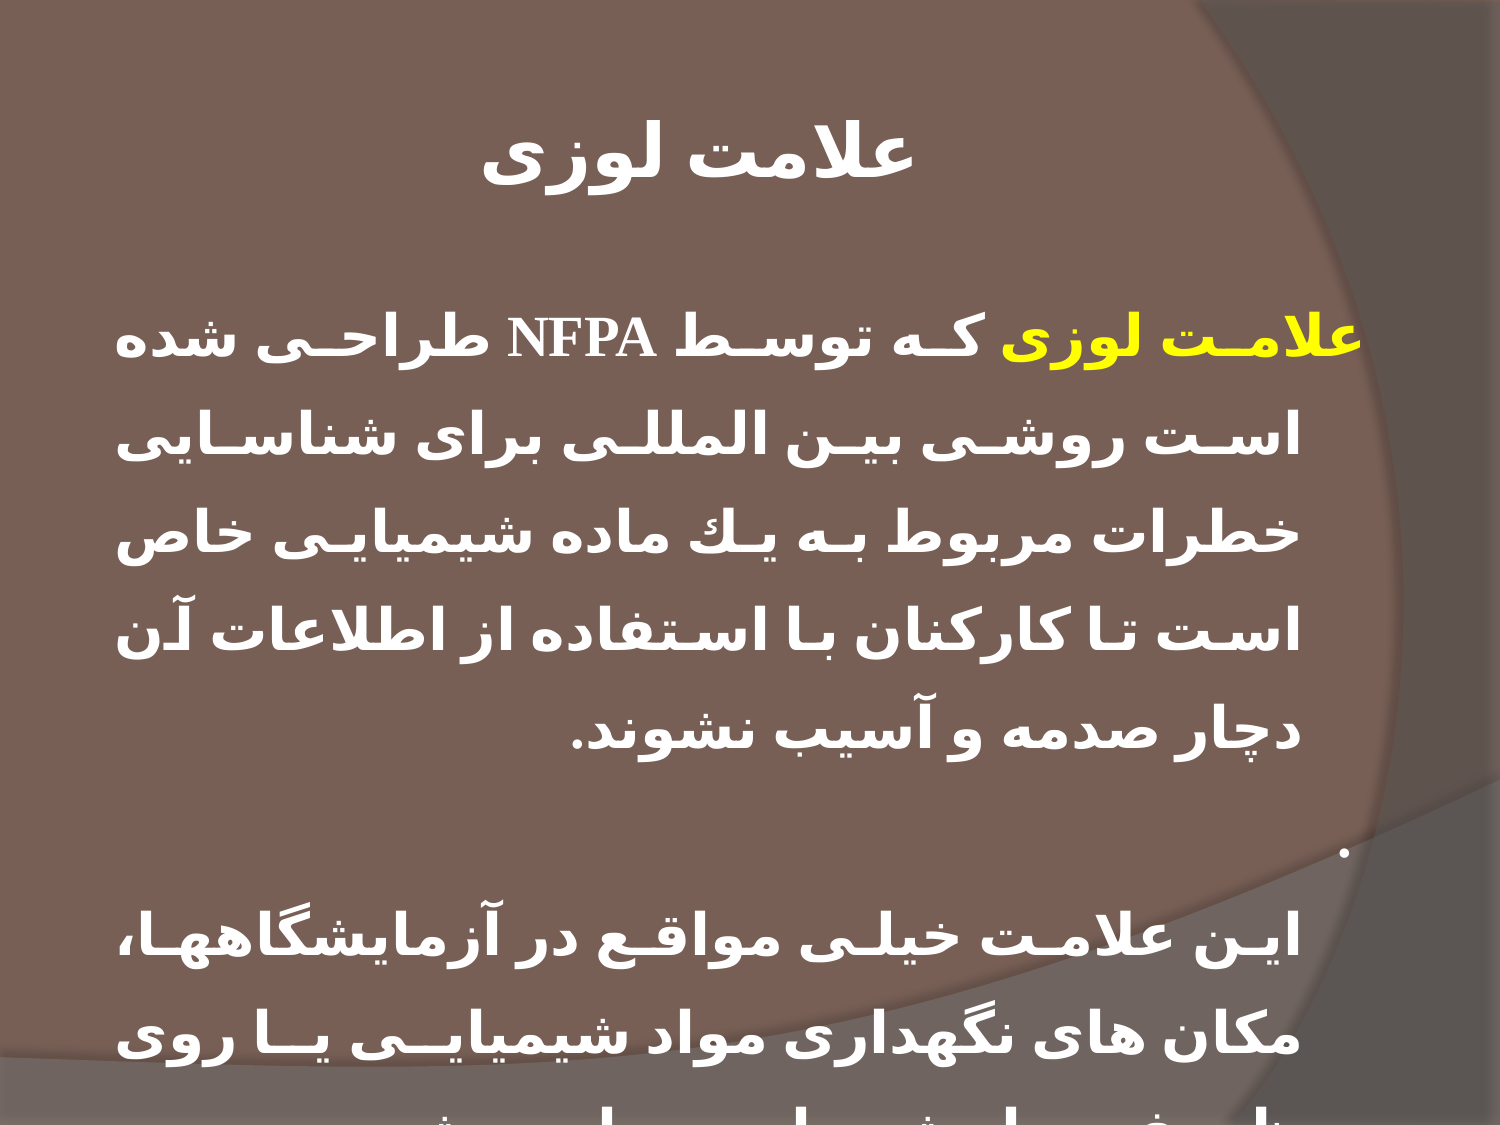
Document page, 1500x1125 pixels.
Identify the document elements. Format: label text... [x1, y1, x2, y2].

list علامت لوزی كه توسط NFPA طراحی شده است روشی بین المللی برای شناسایی خطرات مربوط به یك ماده شیمیایی خاص است تا كاركنان با استفاده از اطلاعات آن دچار صدمه و آسیب نشوند. . این علامت خیلی مواقع در آزمایشگاهها، مكان های نگهداری مواد شیمیایی یا روی ظروف مواد شیمیایی پیدا می شود . [99, 262, 1388, 1005]
title علامت لوزی [75, 45, 1300, 233]
